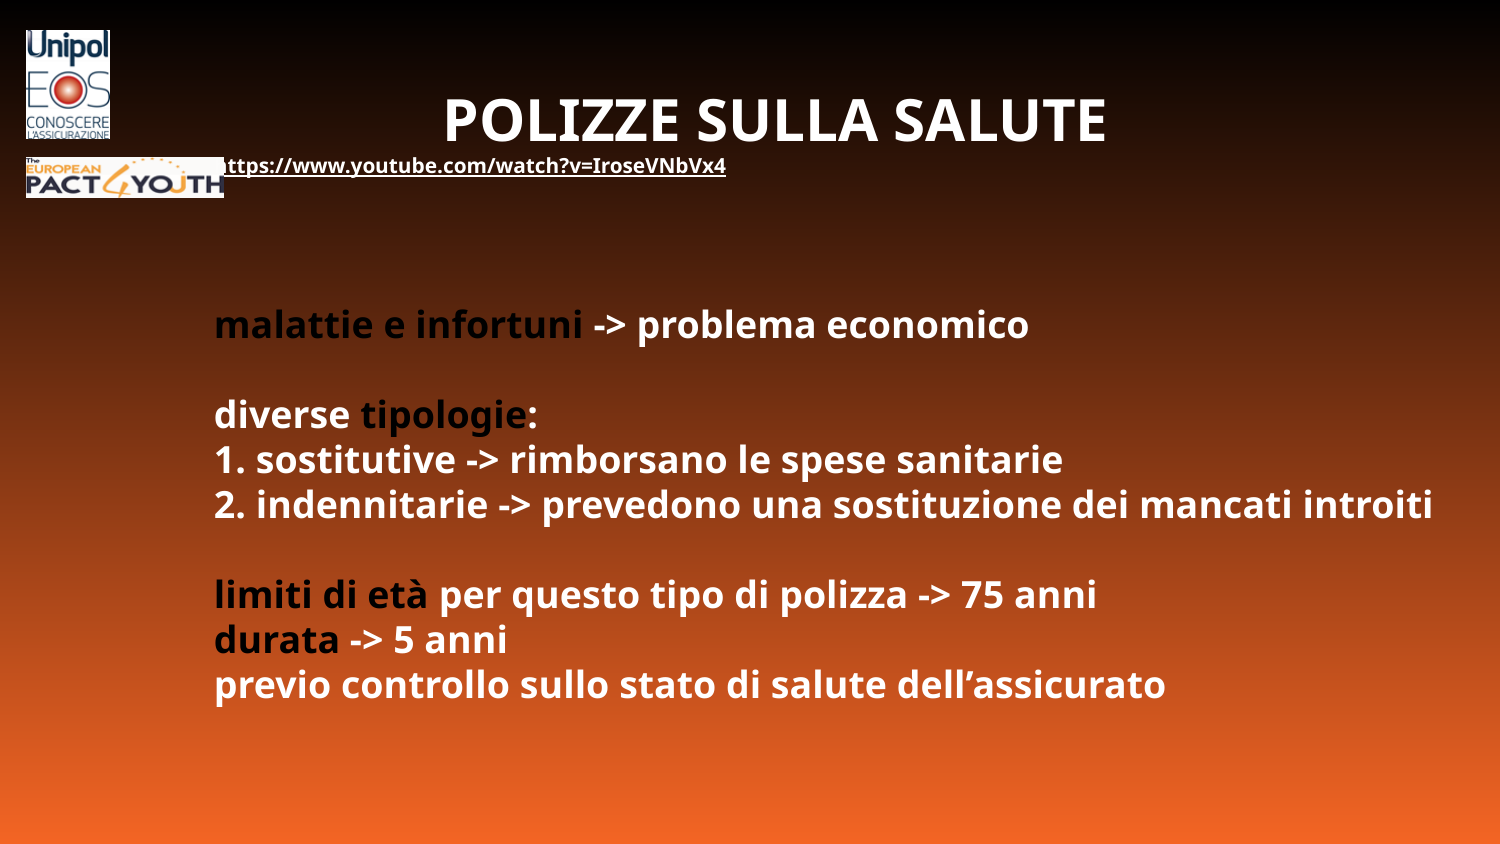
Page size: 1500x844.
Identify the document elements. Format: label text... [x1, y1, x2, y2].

title POLIZZE SULLA SALUTE https://www.youtube.com/watch?v=IroseVNbVx4 malattie e infortuni -> problema economico diverse tipologie: 1. sostitutive -> rimborsano le spese sanitarie 2. indennitarie -> prevedono una sostituzione dei mancati introiti limiti di età per questo tipo di polizza -> 75 anni durata -> 5 anni previo controllo sullo stato di salute dell’assicurato [198, 157, 1453, 752]
picture [26, 157, 225, 199]
picture [26, 30, 111, 139]
